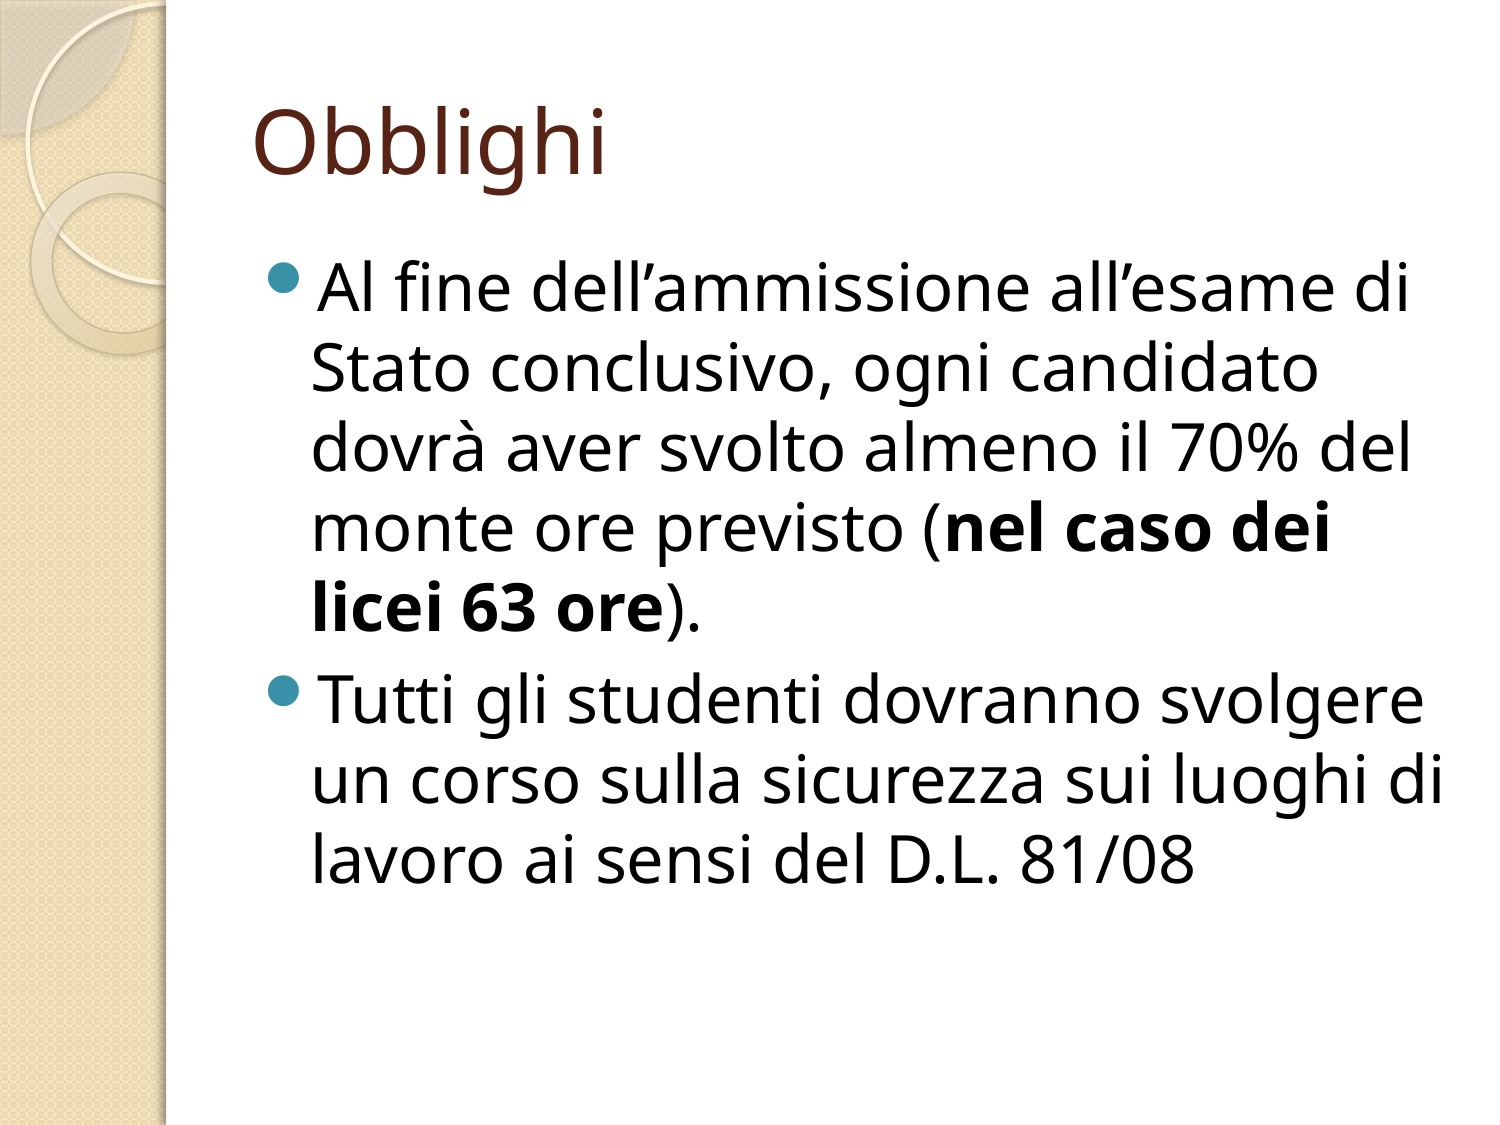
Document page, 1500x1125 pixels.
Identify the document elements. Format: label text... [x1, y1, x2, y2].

title Obblighi [235, 45, 1466, 233]
list Al fine dell’ammissione all’esame di Stato conclusivo, ogni candidato dovrà aver svolto almeno il 70% del monte ore previsto (nel caso dei licei 63 ore). Tutti gli studenti dovranno svolgere un corso sulla sicurezza sui luoghi di lavoro ai sensi del D.L. 81/08 [235, 237, 1466, 1025]
